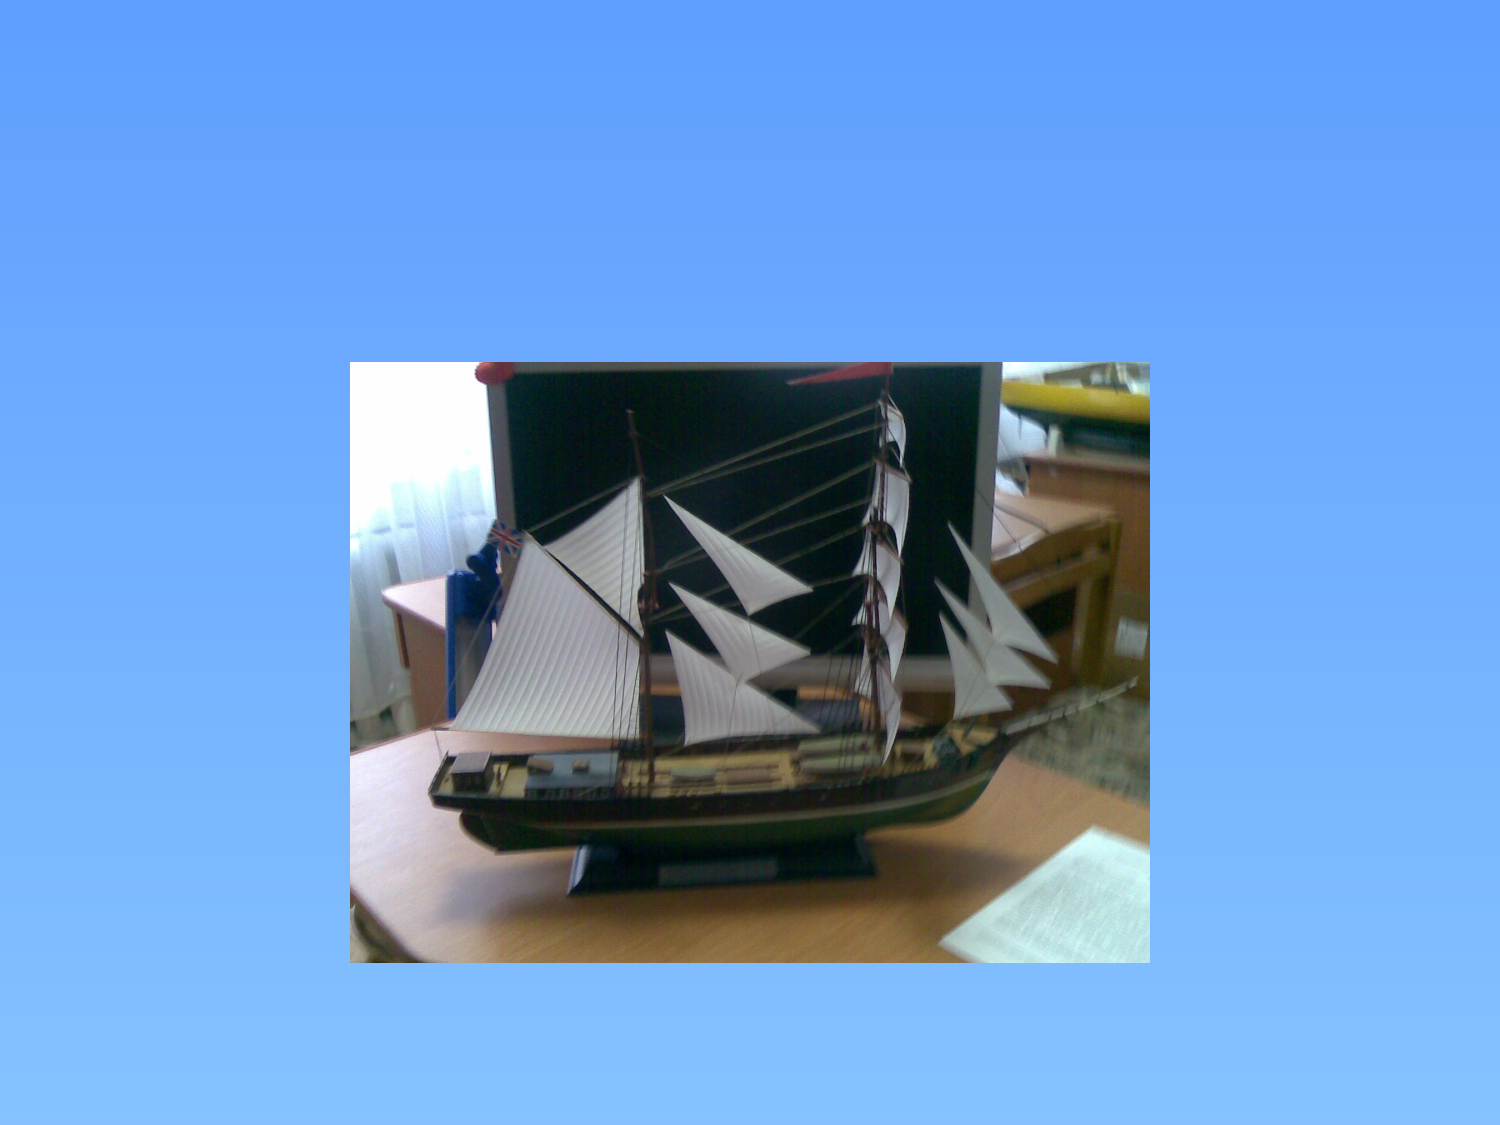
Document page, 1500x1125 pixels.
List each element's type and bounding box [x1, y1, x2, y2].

list [349, 362, 1151, 963]
